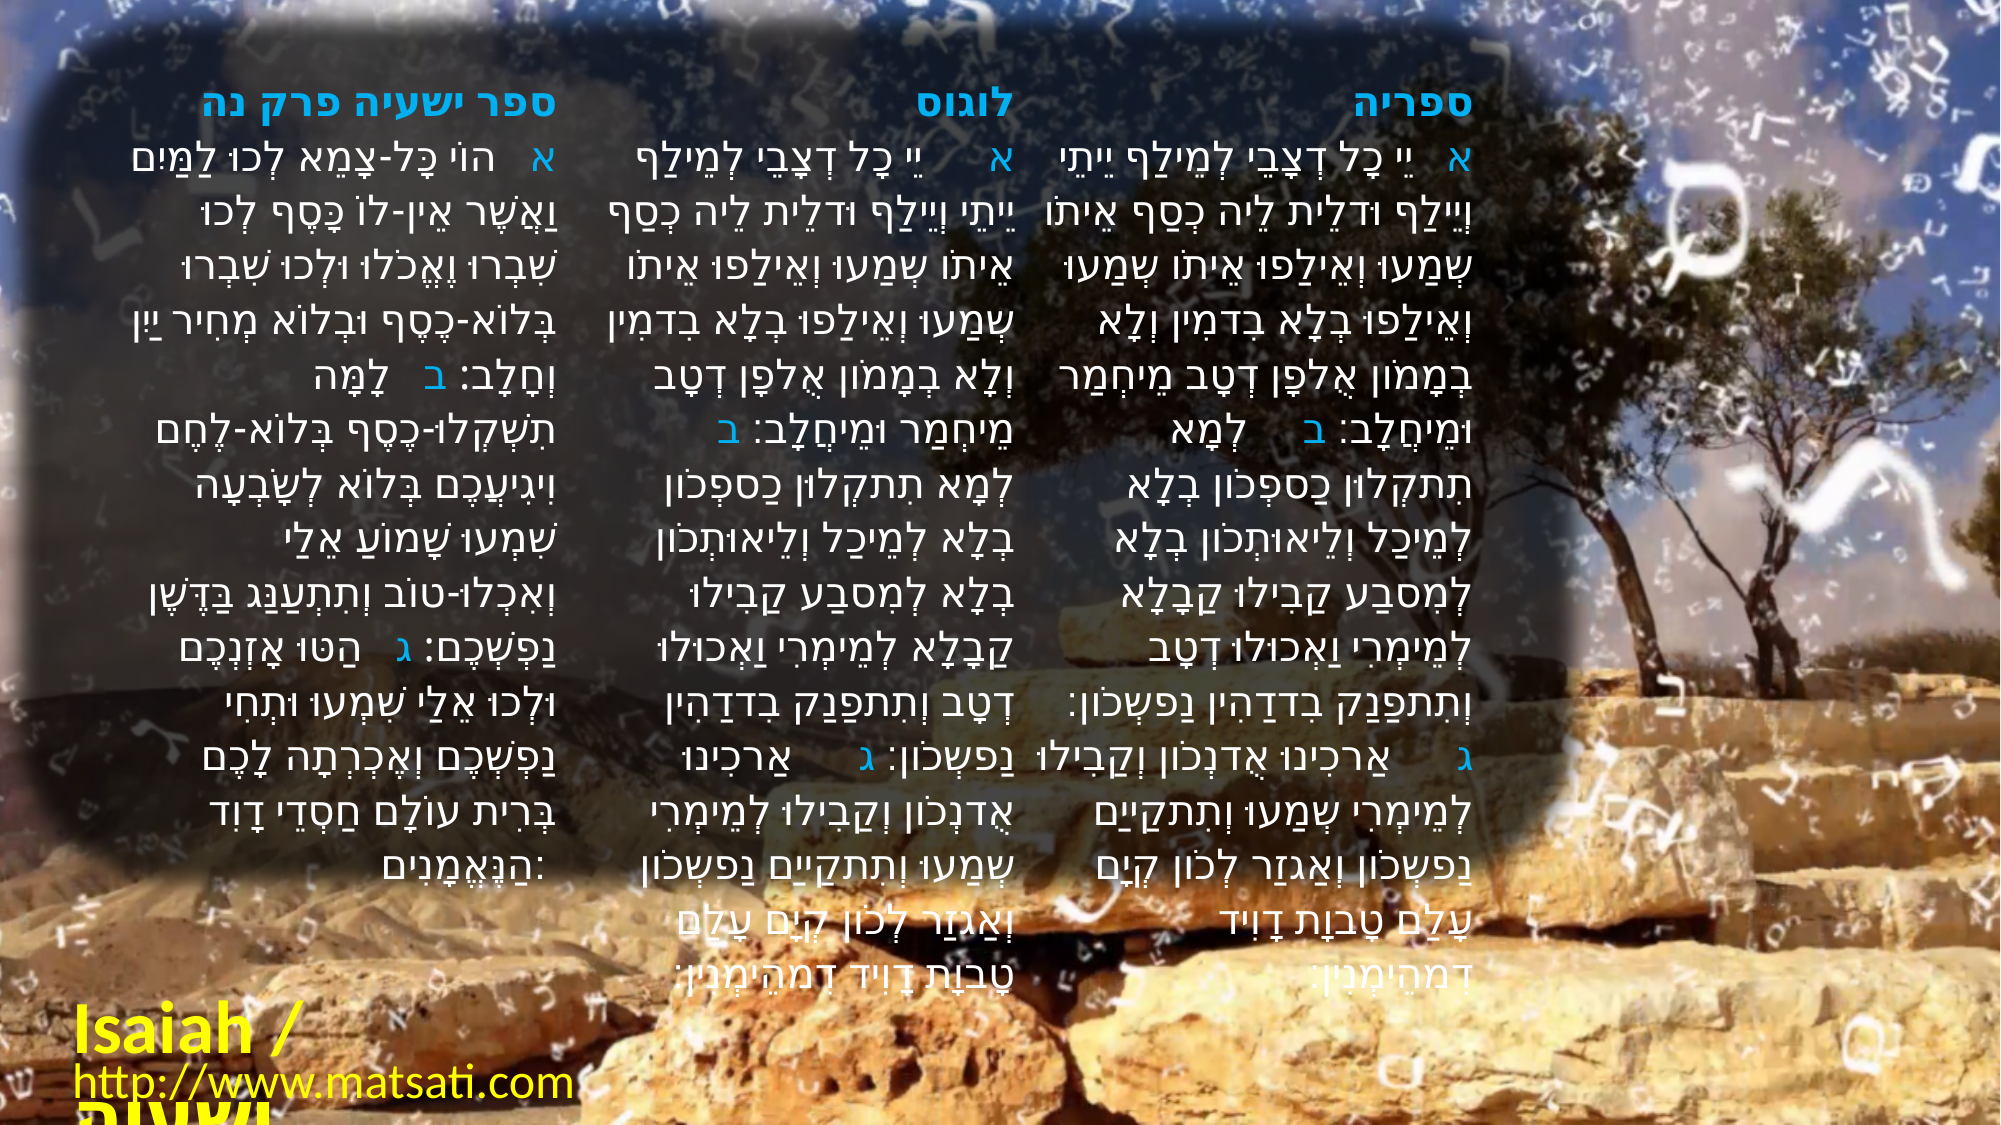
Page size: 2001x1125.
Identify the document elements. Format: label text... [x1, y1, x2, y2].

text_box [598, 799, 1314, 858]
table_header ספריה א יֵי כָל דְצָבֵי לְמֵילַף יֵיתֵי וְיֵילַף וּדלֵית לֵיה כְסַף אֵיתֹו שְמַעוּ וְאֵילַפוּ אֵיתֹו שְמַעוּ וְאֵילַפוּ בְלָא בִדמִין וְלָא בְמָמֹון אֻלפָן דְטָב מֵיחְמַר וּמֵיחֲלָב׃ ב לְמָא תִתקְלוּן כַספְכֹון בְלָא לְמֵיכַל וְלֵיאוּתְכֹון בְלָא לְמִסבַע קַבִילוּ קַבָלָא לְמֵימְרִי וַאְכוּלוּ דְטָב וְתִתפַנַק בִדדַהִין נַפשְכֹון׃ ג אַרכִינוּ אֻדנְכֹון וְקַבִילוּ לְמֵימְרִי שְמַעוּ וְתִתקַייַם נַפשְכֹון וְאַגזַר לְכֹון קְיָם עָלַם טָבוָת דָוִיד דִמהֵימְנִין׃ [1026, 69, 1484, 940]
text_box Isaiah / ישעיה [57, 971, 521, 1125]
table_header לוגוס א יֵי כָל דְצָבֵי לְמֵילַף יֵיתֵי וְיֵילַף וּדלֵית לֵיה כְסַף אֵיתֹו שְמַעוּ וְאֵילַפוּ אֵיתֹו שְמַעוּ וְאֵילַפוּ בְלָא בִדמִין וְלָא בְמָמֹון אֻלפָן דְטָב מֵיחְמַר וּמֵיחֲלָב׃ ב לְמָא תִתקְלוּן כַספְכֹון בְלָא לְמֵיכַל וְלֵיאוּתְכֹון בְלָא לְמִסבַע קַבִילוּ קַבָלָא לְמֵימְרִי וַאְכוּלוּ דְטָב וְתִתפַנַק בִדדַהִין נַפשְכֹון׃ ג אַרכִינוּ אֻדנְכֹון וְקַבִילוּ לְמֵימְרִי שְמַעוּ וְתִתקַייַם נַפשְכֹון וְאַגזַר לְכֹון קְיָם עָלַם טָבוָת דָוִיד דִמהֵימְנִין׃ [568, 69, 1026, 940]
picture [0, 0, 2001, 1125]
text_box [38, 38, 1556, 847]
table_header ﻿ספר ישעיה פרק נה א הוֹי כָּל-צָמֵא לְכוּ לַמַּיִם וַאֲשֶׁר אֵין-לוֹ כָּסֶף לְכוּ שִׁבְרוּ וֶאֱכֹלוּ וּלְכוּ שִׁבְרוּ בְּלוֹא-כֶסֶף וּבְלוֹא מְחִיר יַיִן וְחָלָב: ב לָמָּה תִשְׁקְלוּ-כֶסֶף בְּלוֹא-לֶחֶם וִיגִיעֲכֶם בְּלוֹא לְשָֹבְעָה שִׁמְעוּ שָׁמוֹעַ אֵלַי וְאִכְלוּ-טוֹב וְתִתְעַנַּג בַּדֶּשֶׁן נַפְשְׁכֶם: ג הַטּוּ אָזְנְכֶם וּלְכוּ אֵלַי שִׁמְעוּ וּתְחִי נַפְשְׁכֶם וְאֶכְרְתָה לָכֶם בְּרִית עוֹלָם חַסְדֵי דָוִד הַנֶּאֱמָנִים: [109, 69, 568, 940]
text_box http://www.matsati.com [521, 1041, 626, 1116]
